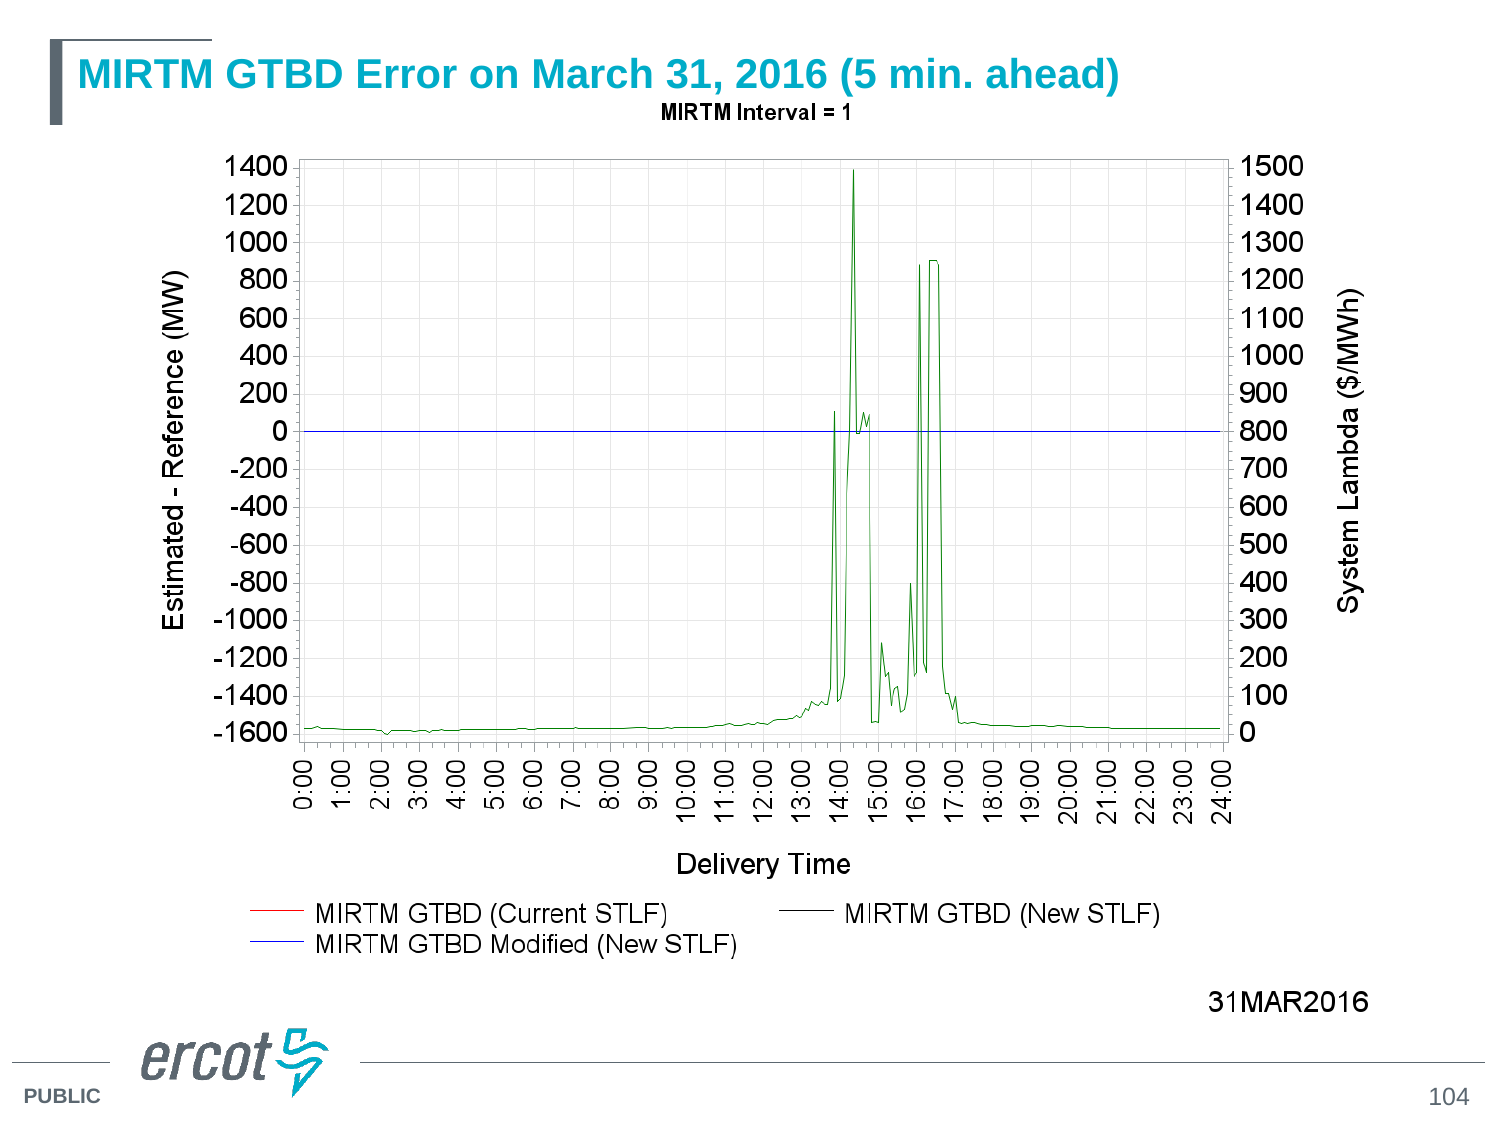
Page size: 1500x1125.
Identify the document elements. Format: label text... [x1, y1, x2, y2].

title MIRTM GTBD Error on March 31, 2016 (5 min. ahead) [62, 39, 1450, 228]
picture [142, 99, 1369, 1020]
picture [137, 1024, 332, 1100]
